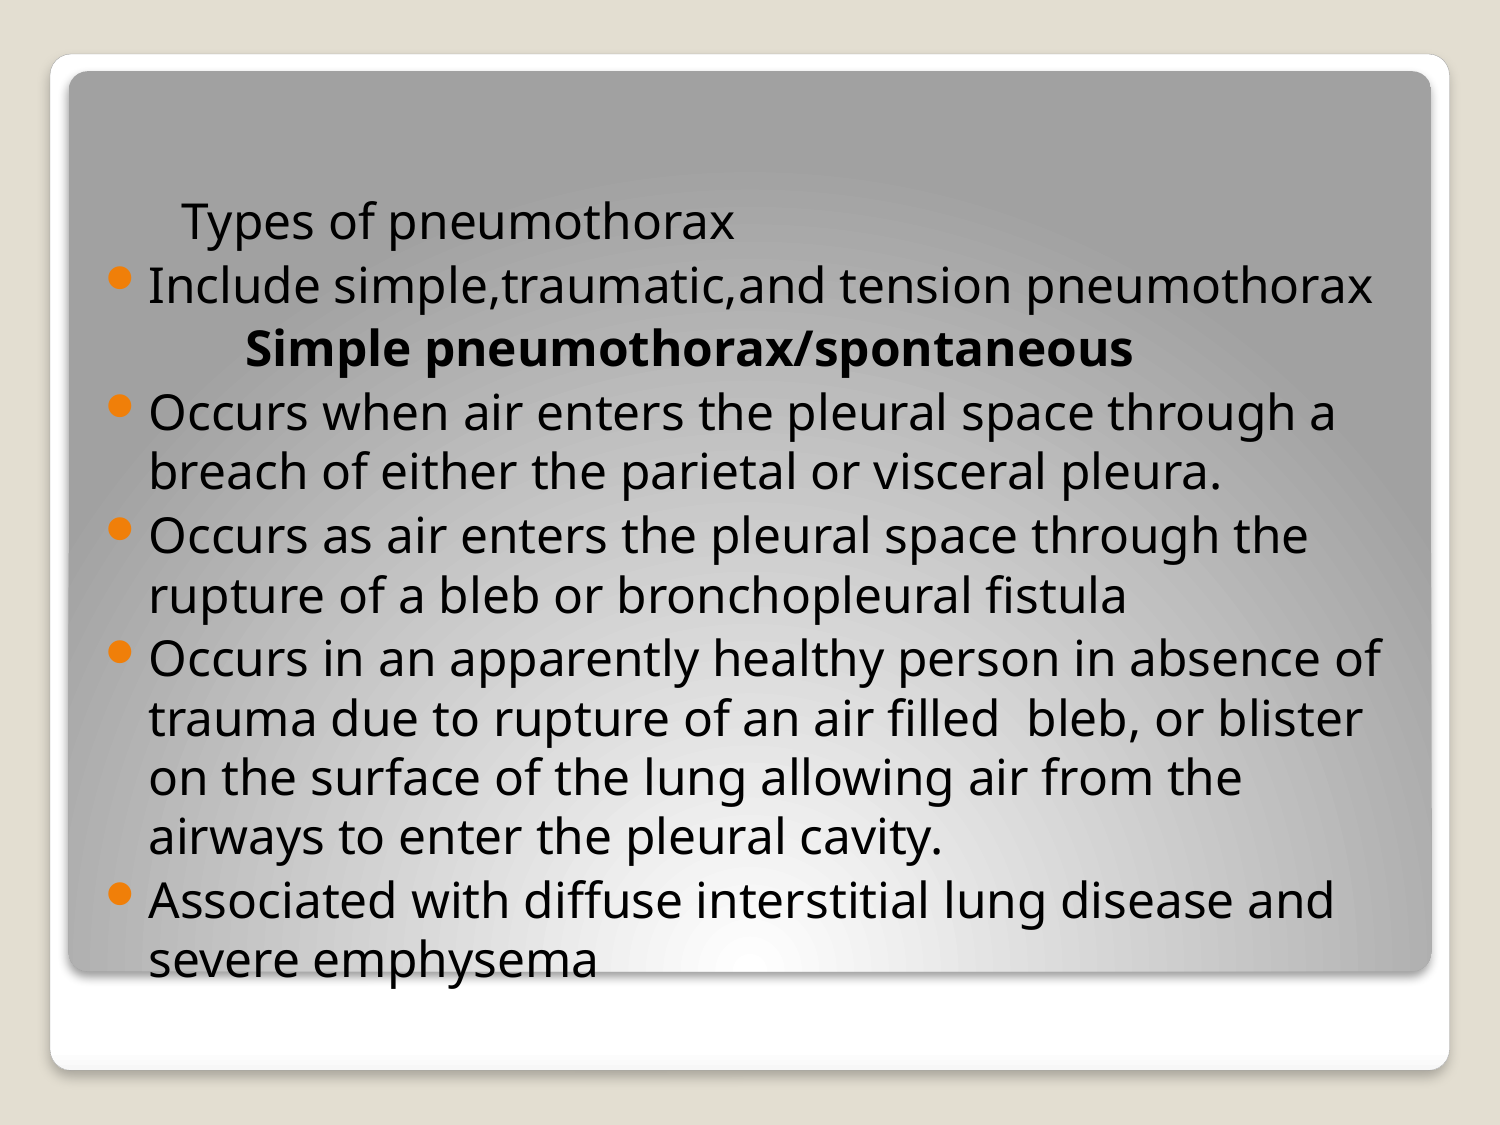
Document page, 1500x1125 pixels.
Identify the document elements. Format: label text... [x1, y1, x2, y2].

list Types of pneumothorax Include simple,traumatic,and tension pneumothorax Simple pneumothorax/spontaneous Occurs when air enters the pleural space through a breach of either the parietal or visceral pleura. Occurs as air enters the pleural space through the rupture of a bleb or bronchopleural fistula Occurs in an apparently healthy person in absence of trauma due to rupture of an air filled bleb, or blister on the surface of the lung allowing air from the airways to enter the pleural cavity. Associated with diffuse interstitial lung disease and severe emphysema [75, 174, 1425, 1005]
